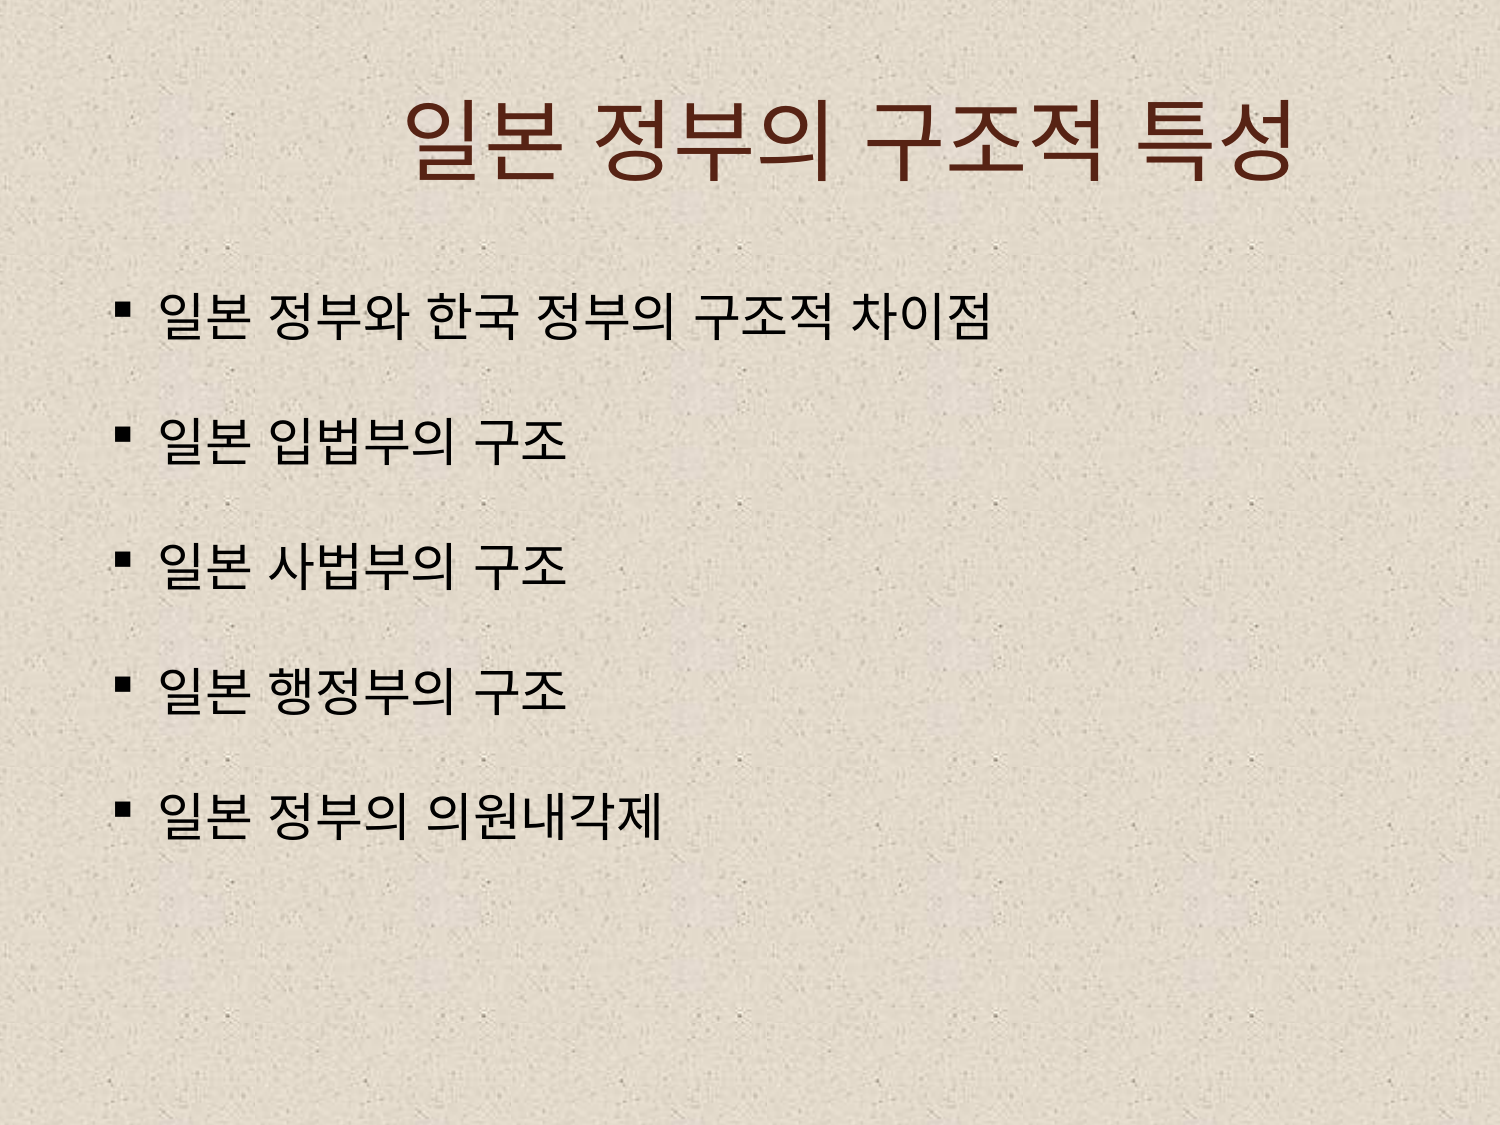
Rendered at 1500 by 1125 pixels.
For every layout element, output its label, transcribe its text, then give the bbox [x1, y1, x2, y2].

text_box [0, 0, 1500, 1125]
title 일본 정부의 구조적 특성 [235, 45, 1466, 233]
text_box 일본 정부와 한국 정부의 구조적 차이점 일본 입법부의 구조 일본 사법부의 구조 일본 행정부의 구조 일본 정부의 의원내각제 [96, 277, 1404, 855]
